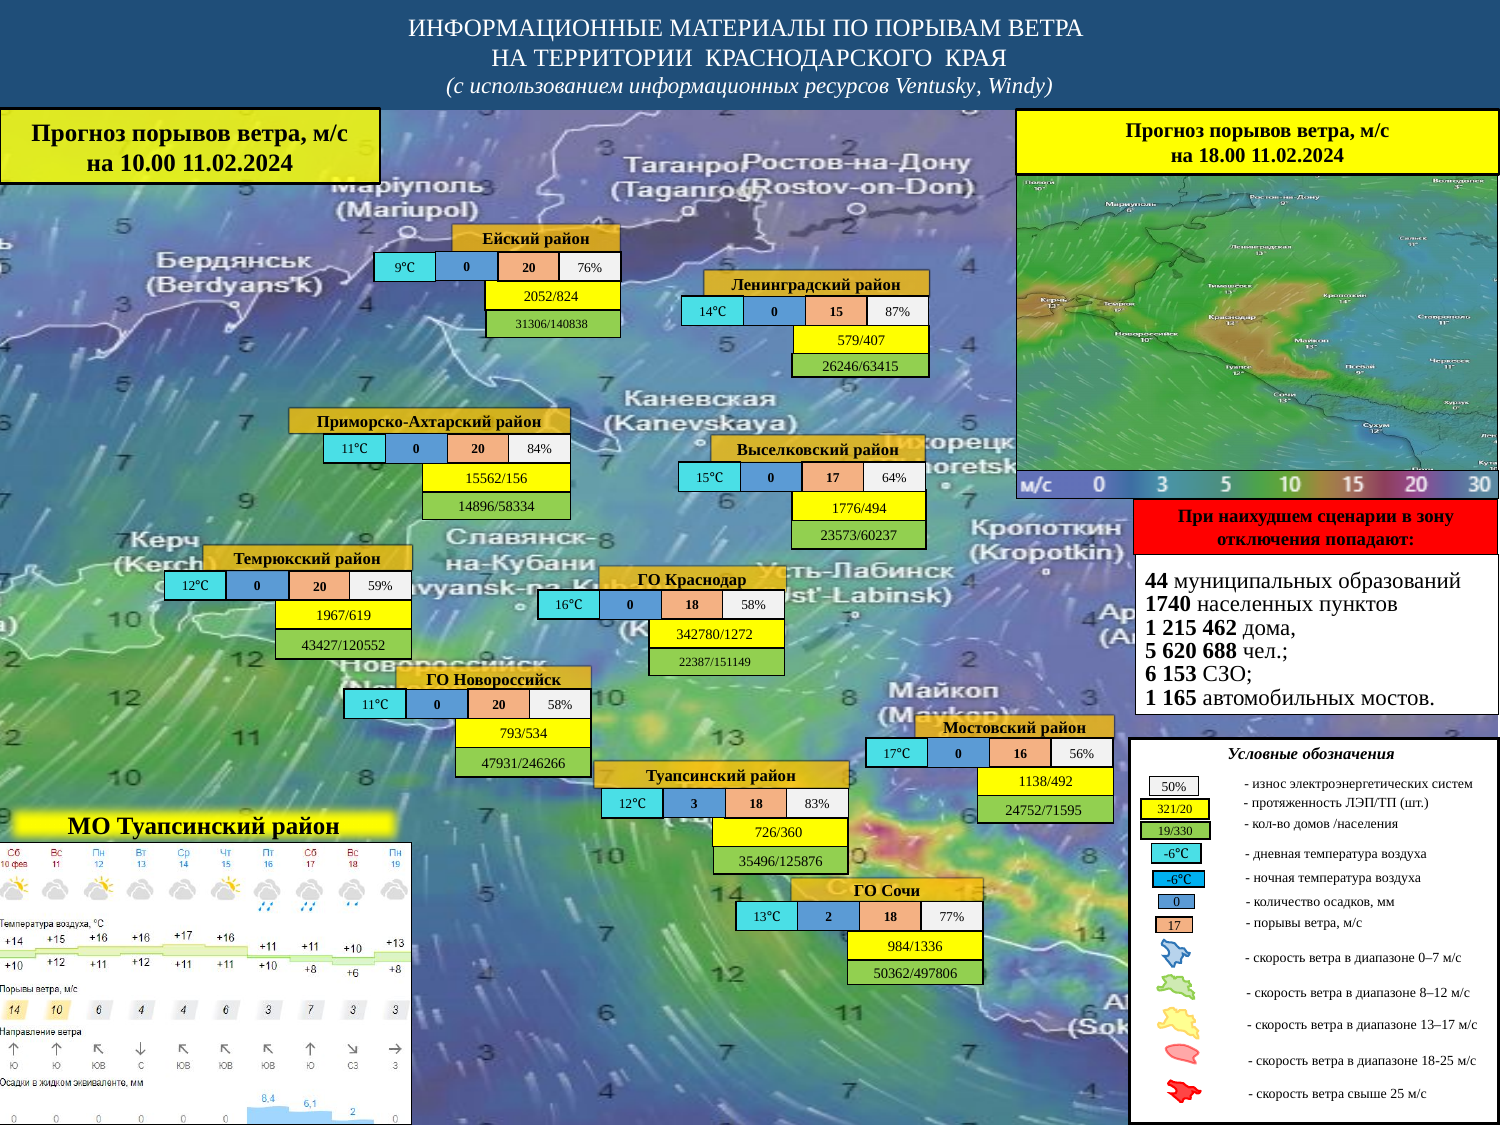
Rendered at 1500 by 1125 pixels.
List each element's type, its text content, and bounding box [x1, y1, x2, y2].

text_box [1133, 499, 1499, 710]
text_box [288, 407, 571, 520]
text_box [164, 544, 413, 659]
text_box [865, 714, 1115, 824]
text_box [678, 434, 927, 550]
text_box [537, 565, 786, 676]
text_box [593, 760, 849, 874]
picture [0, 108, 1499, 1125]
text_box ИНФОРМАЦИОННЫЕ МАТЕРИАЛЫ ПО ПОРЫВАМ ВЕТРА НА ТЕРРИТОРИИ КРАСНОДАРСКОГО КРАЯ (с использованием информационных ресурсов Ventusky, Windy) [0, 0, 1500, 109]
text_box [735, 877, 984, 985]
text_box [1129, 733, 1500, 1124]
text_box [373, 224, 621, 338]
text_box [344, 666, 592, 778]
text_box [681, 269, 930, 377]
